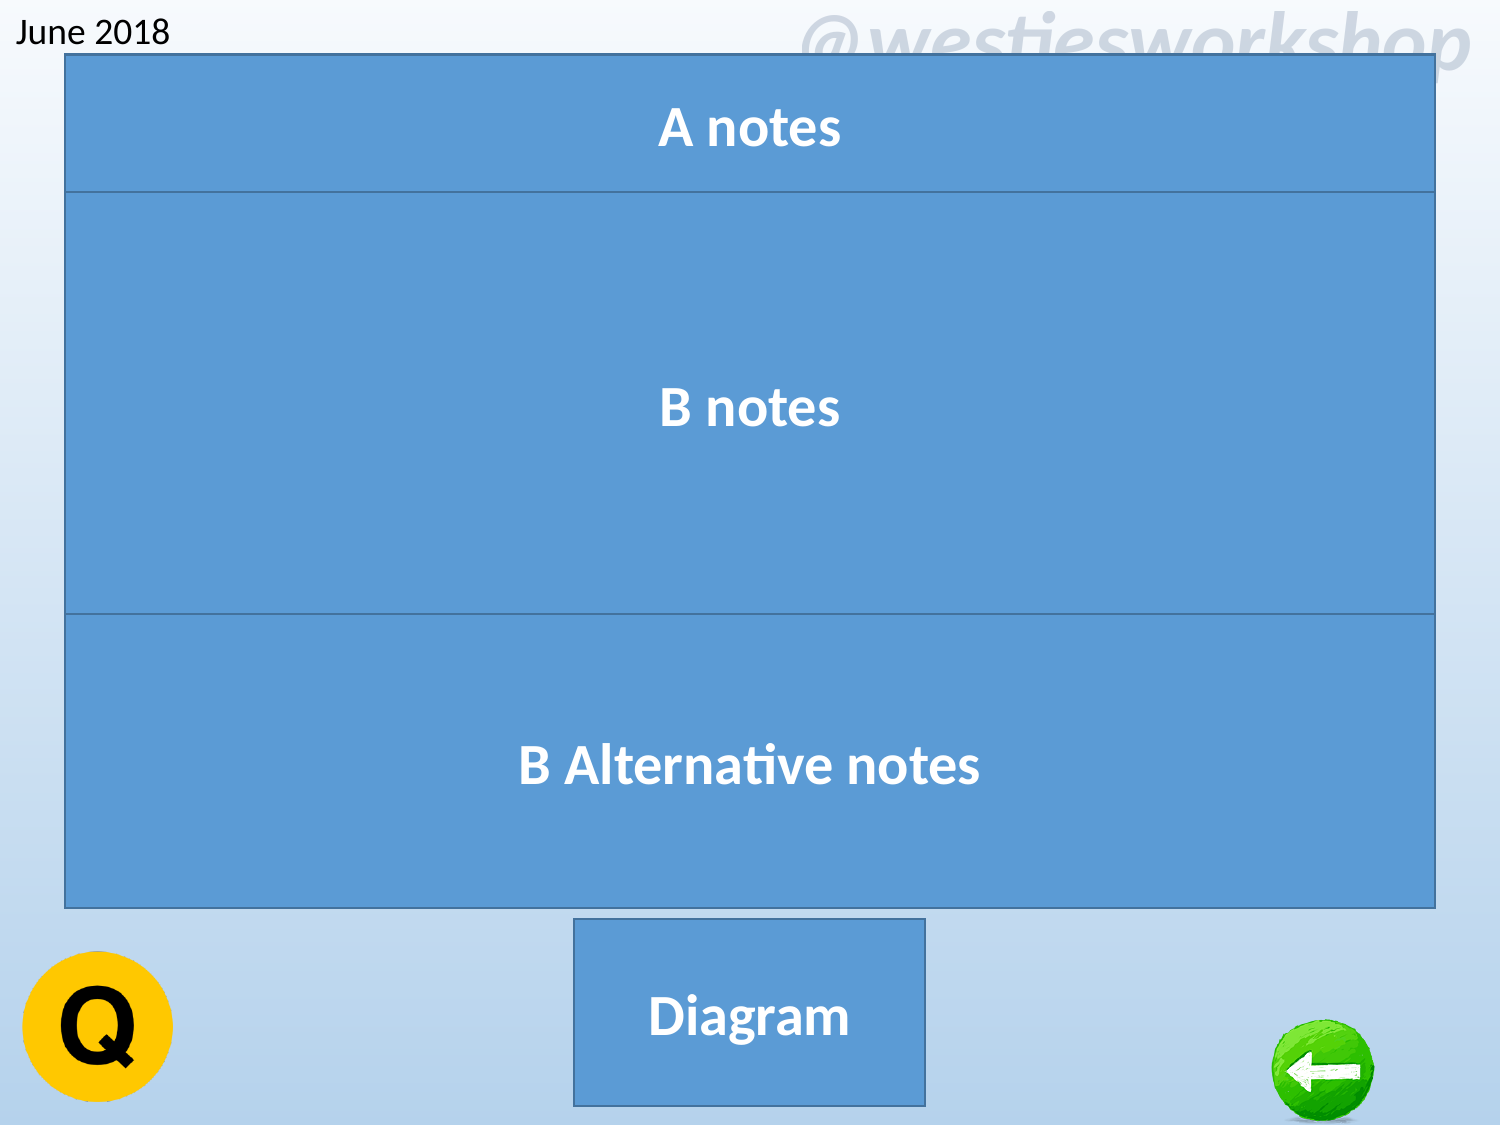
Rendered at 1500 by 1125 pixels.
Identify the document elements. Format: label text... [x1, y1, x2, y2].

picture [574, 918, 926, 1106]
text_box June 2018 [1, 0, 186, 60]
picture [0, 928, 197, 1125]
picture [1269, 1019, 1376, 1125]
picture [64, 54, 1436, 909]
